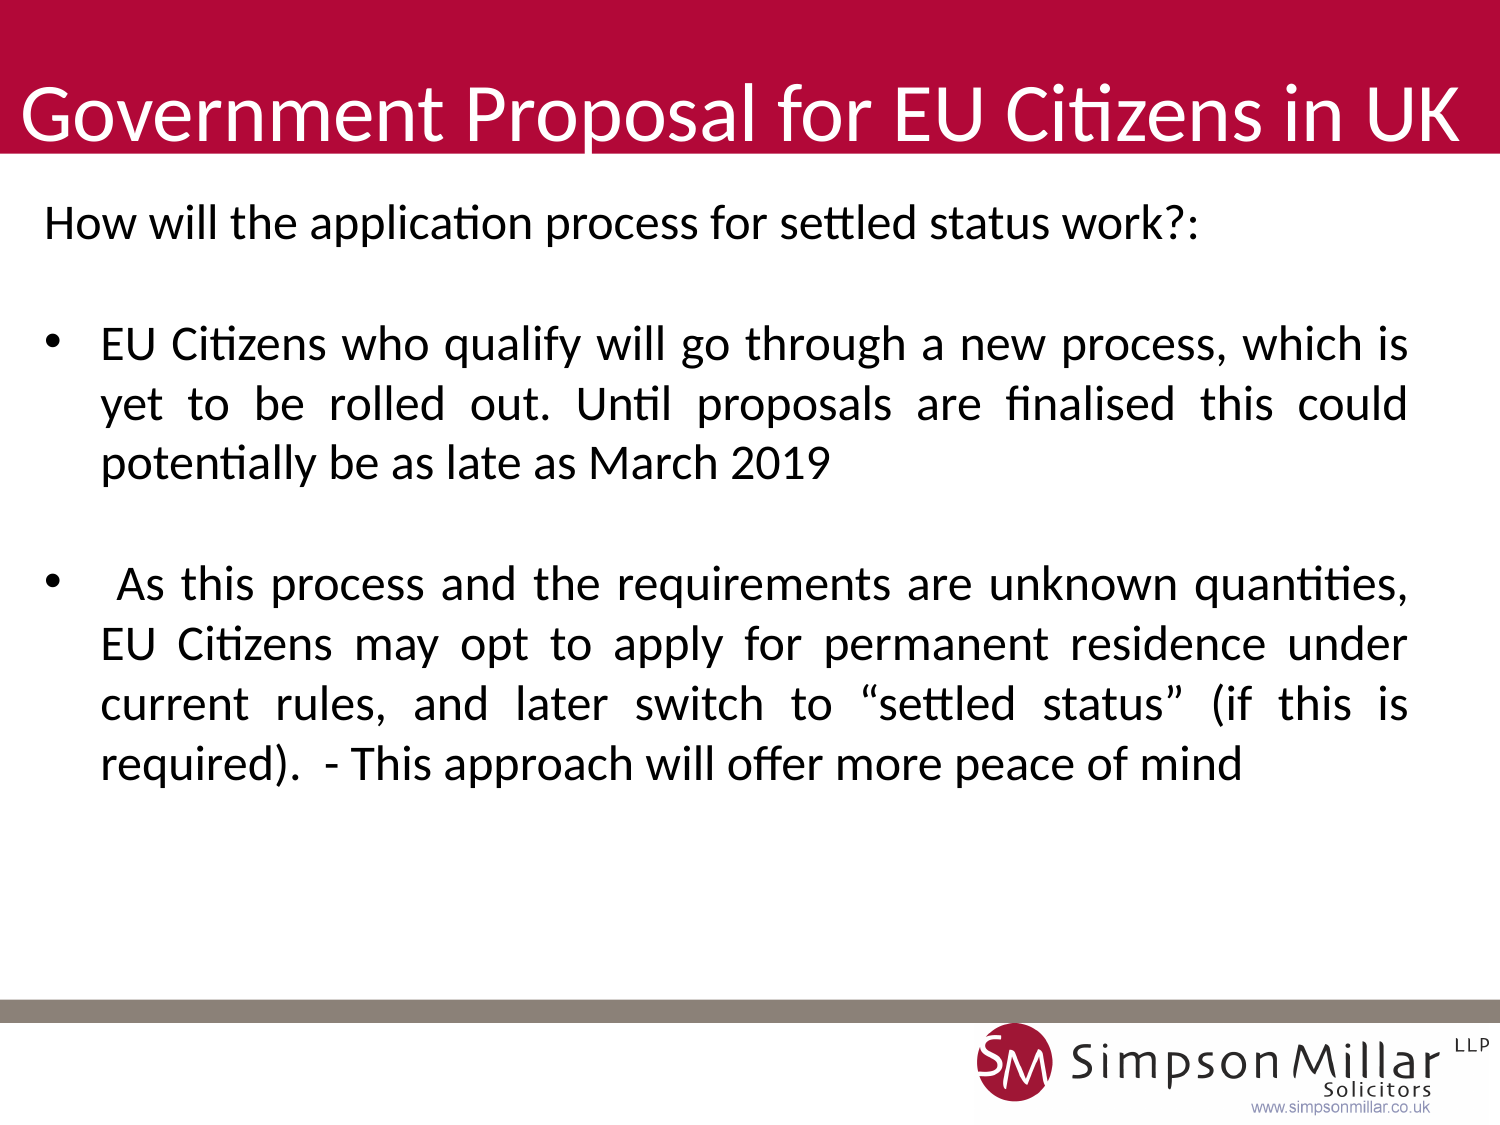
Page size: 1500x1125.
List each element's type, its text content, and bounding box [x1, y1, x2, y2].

text_box [60, 208, 1456, 358]
list Government Proposal for EU Citizens in UK [0, 18, 1483, 197]
picture [974, 1023, 1489, 1125]
text_box How will the application process for settled status work?: EU Citizens who qualify will go through a new process, which is yet to be rolled out. Until proposals are finalised this could potentially be as late as March 2019 As this process and the requirements are unknown quantities, EU Citizens may opt to apply for permanent residence under current rules, and later switch to “settled status” (if this is required). - This approach will offer more peace of mind [29, 182, 1425, 1038]
